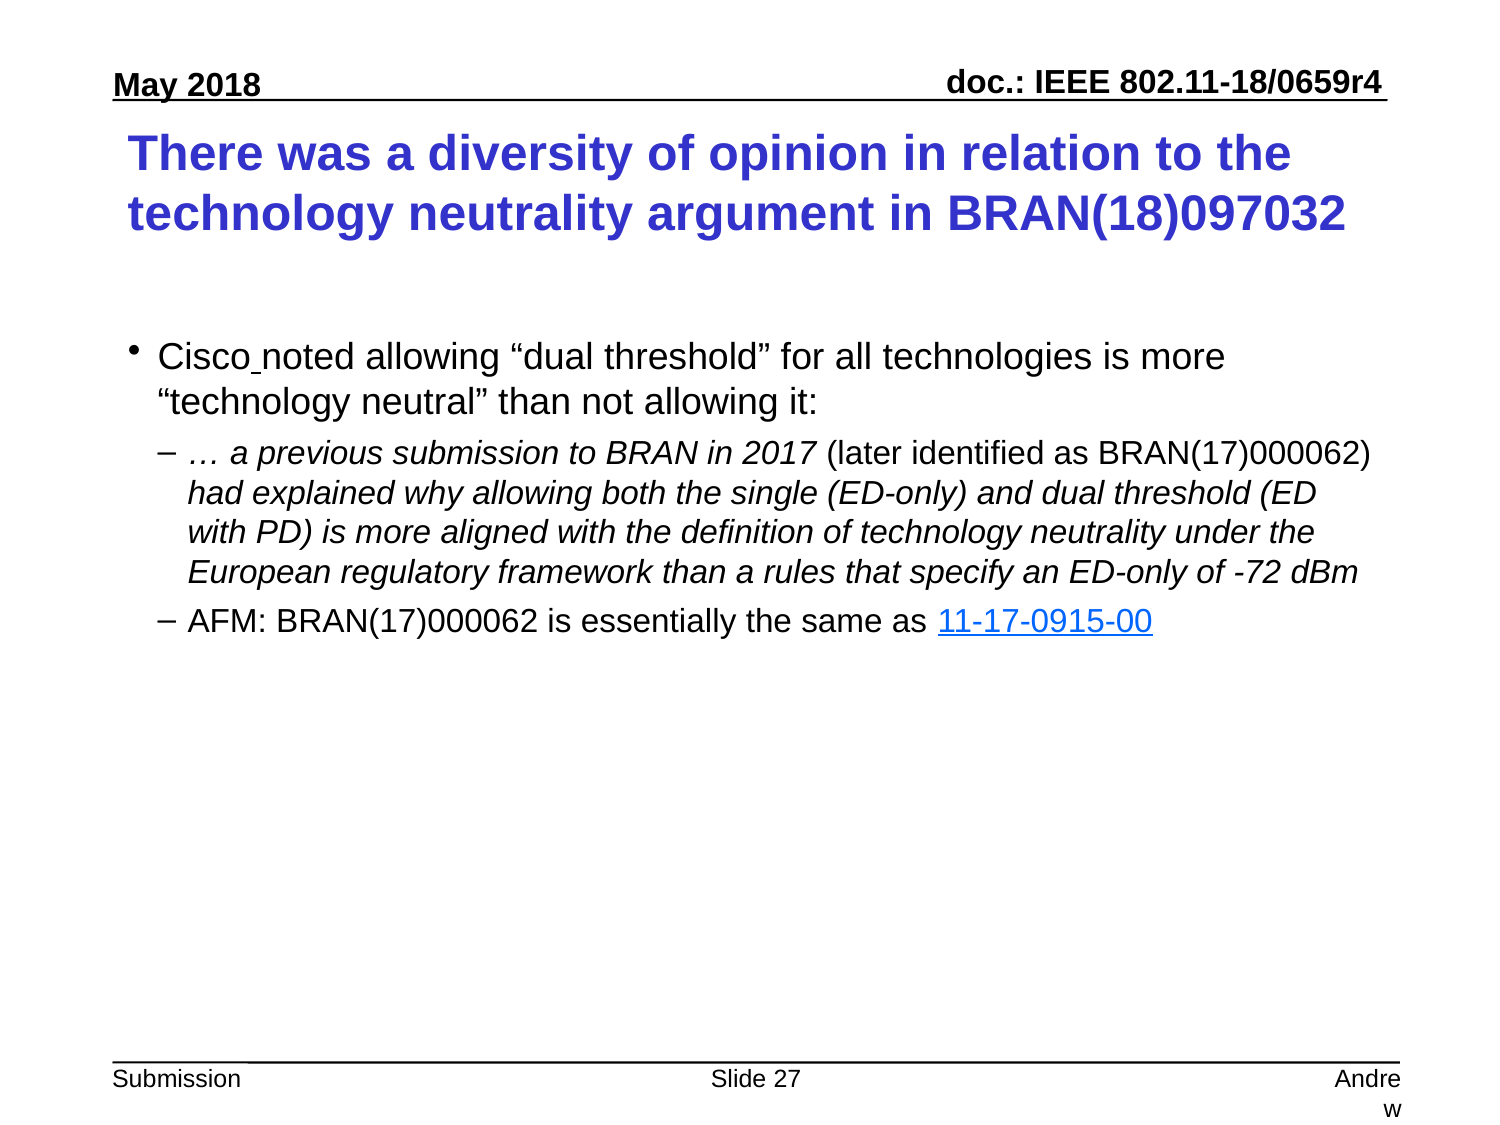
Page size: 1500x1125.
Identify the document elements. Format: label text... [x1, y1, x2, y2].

slide_number Slide 27 [709, 1061, 803, 1093]
list Cisco noted allowing “dual threshold” for all technologies is more “technology neutral” than not allowing it: … a previous submission to BRAN in 2017 (later identified as BRAN(17)000062) had explained why allowing both the single (ED-only) and dual threshold (ED with PD) is more aligned with the definition of technology neutrality under the European regulatory framework than a rules that specify an ED-only of -72 dBm AFM: BRAN(17)000062 is essentially the same as 11-17-0915-00 [112, 324, 1388, 1000]
title There was a diversity of opinion in relation to the technology neutrality argument in BRAN(18)097032 [112, 112, 1388, 288]
footer Andrew Myles, Cisco [1320, 1061, 1402, 1093]
